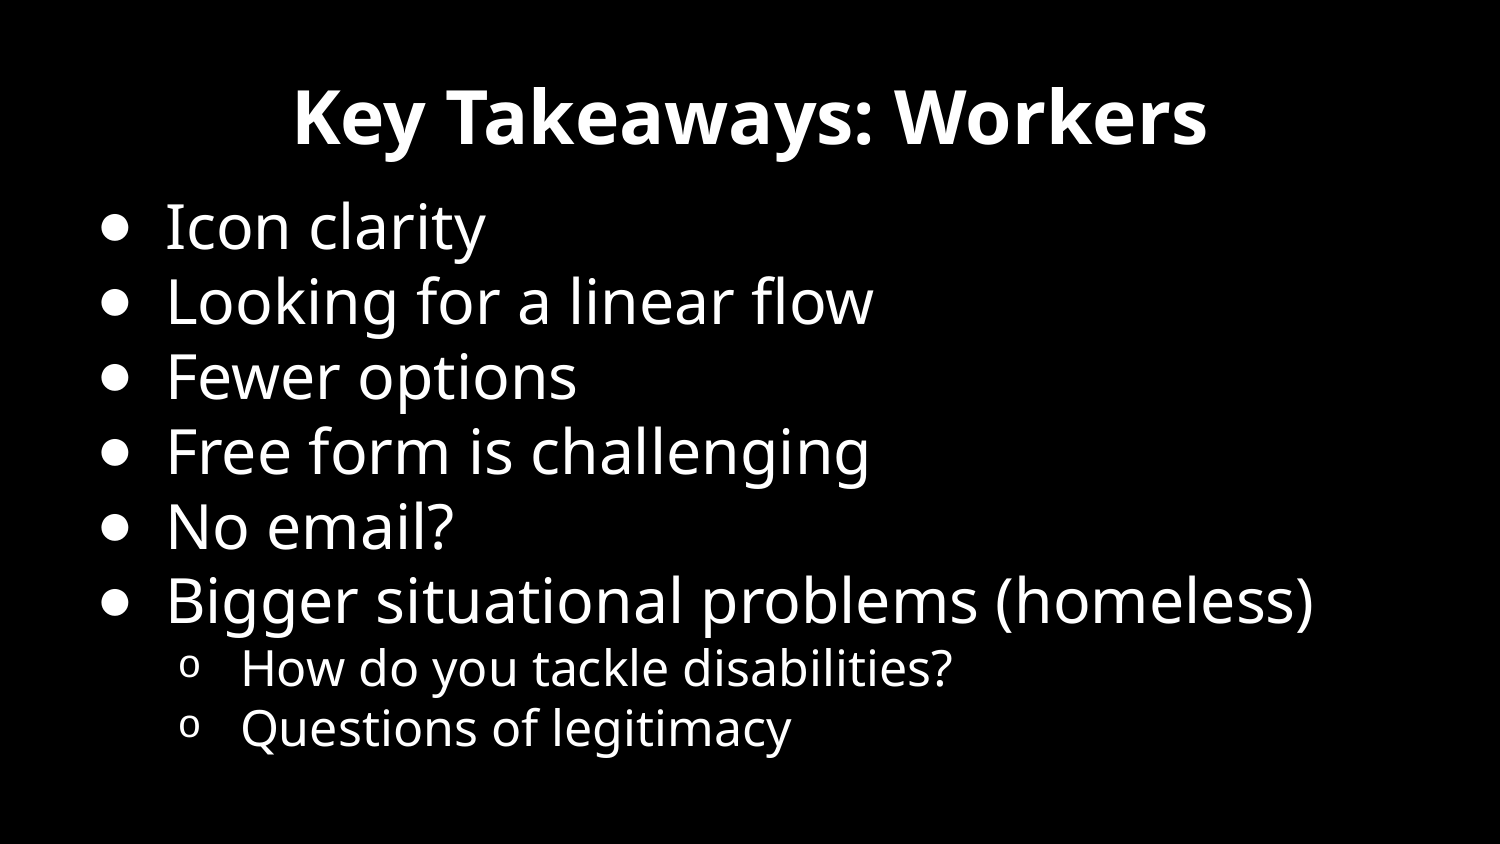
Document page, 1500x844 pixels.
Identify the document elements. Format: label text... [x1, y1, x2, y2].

title Key Takeaways: Workers [75, 33, 1425, 171]
list Icon clarity Looking for a linear flow Fewer options Free form is challenging No email? Bigger situational problems (homeless) How do you tackle disabilities? Questions of legitimacy [75, 171, 1425, 783]
